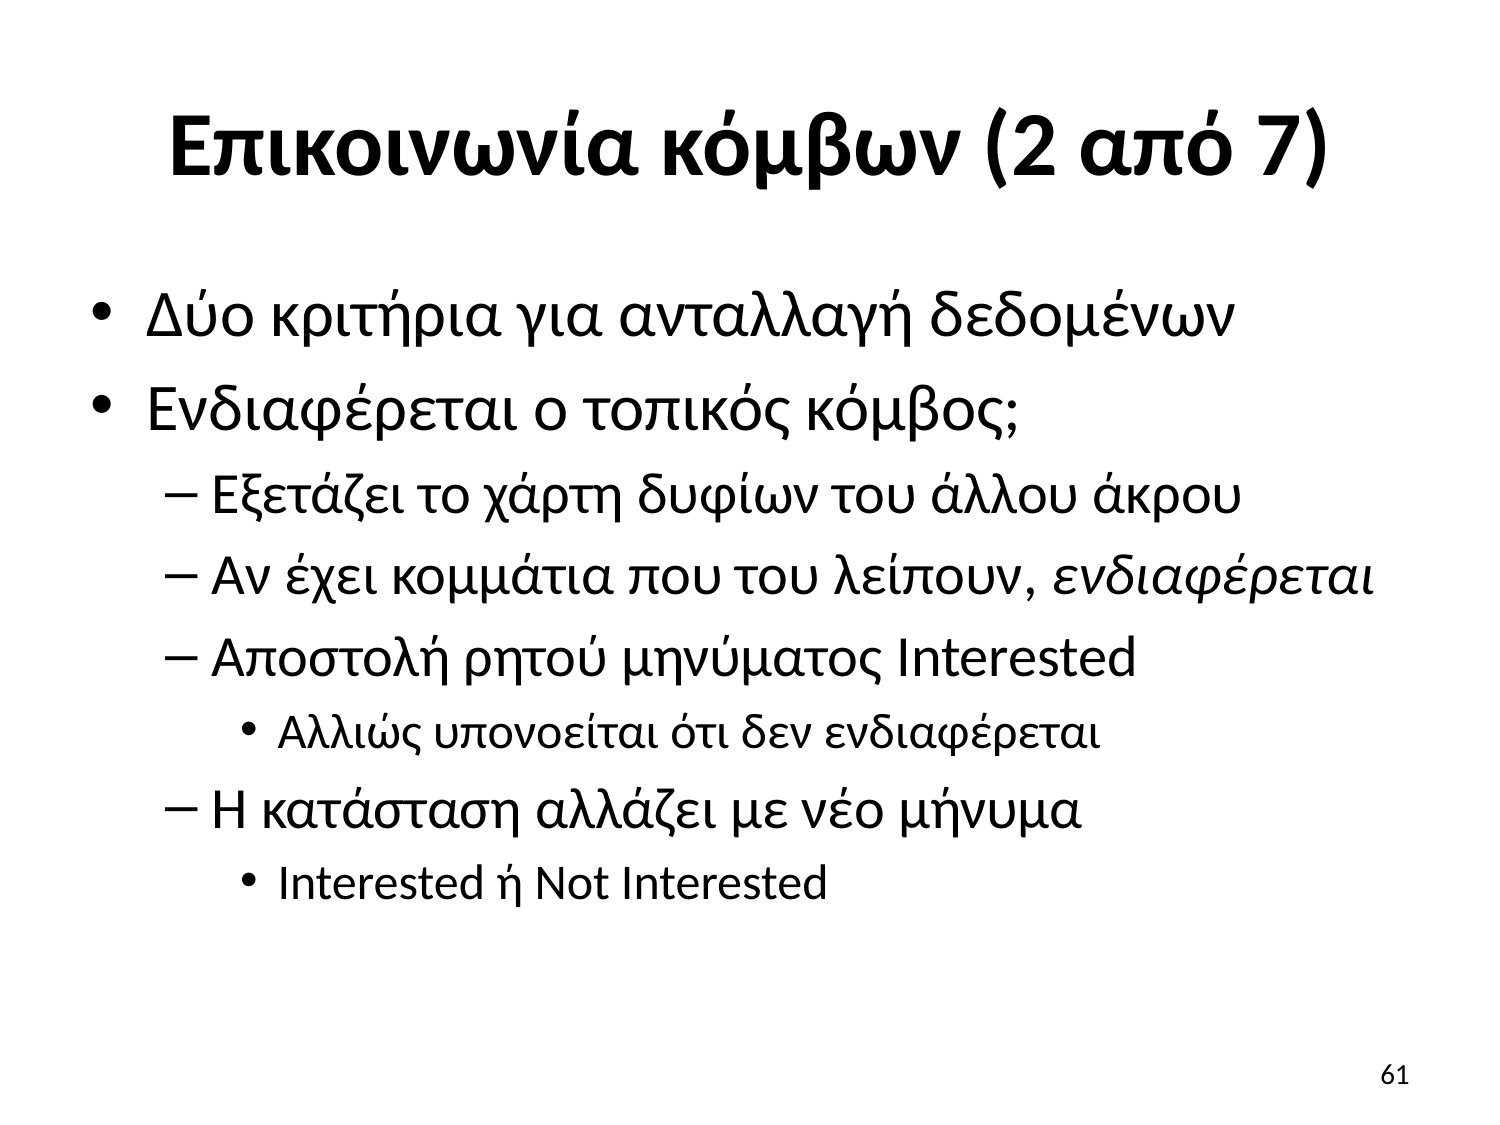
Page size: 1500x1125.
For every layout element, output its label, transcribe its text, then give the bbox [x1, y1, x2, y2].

title Επικοινωνία κόμβων (2 από 7) [75, 45, 1425, 233]
list Δύο κριτήρια για ανταλλαγή δεδομένων Ενδιαφέρεται ο τοπικός κόμβος; Εξετάζει το χάρτη δυφίων του άλλου άκρου Αν έχει κομμάτια που του λείπουν, ενδιαφέρεται Αποστολή ρητού μηνύματος Interested Αλλιώς υπονοείται ότι δεν ενδιαφέρεται Η κατάσταση αλλάζει με νέο μήνυμα Interested ή Not Interested [75, 262, 1425, 1005]
slide_number 61 [1074, 1042, 1425, 1103]
